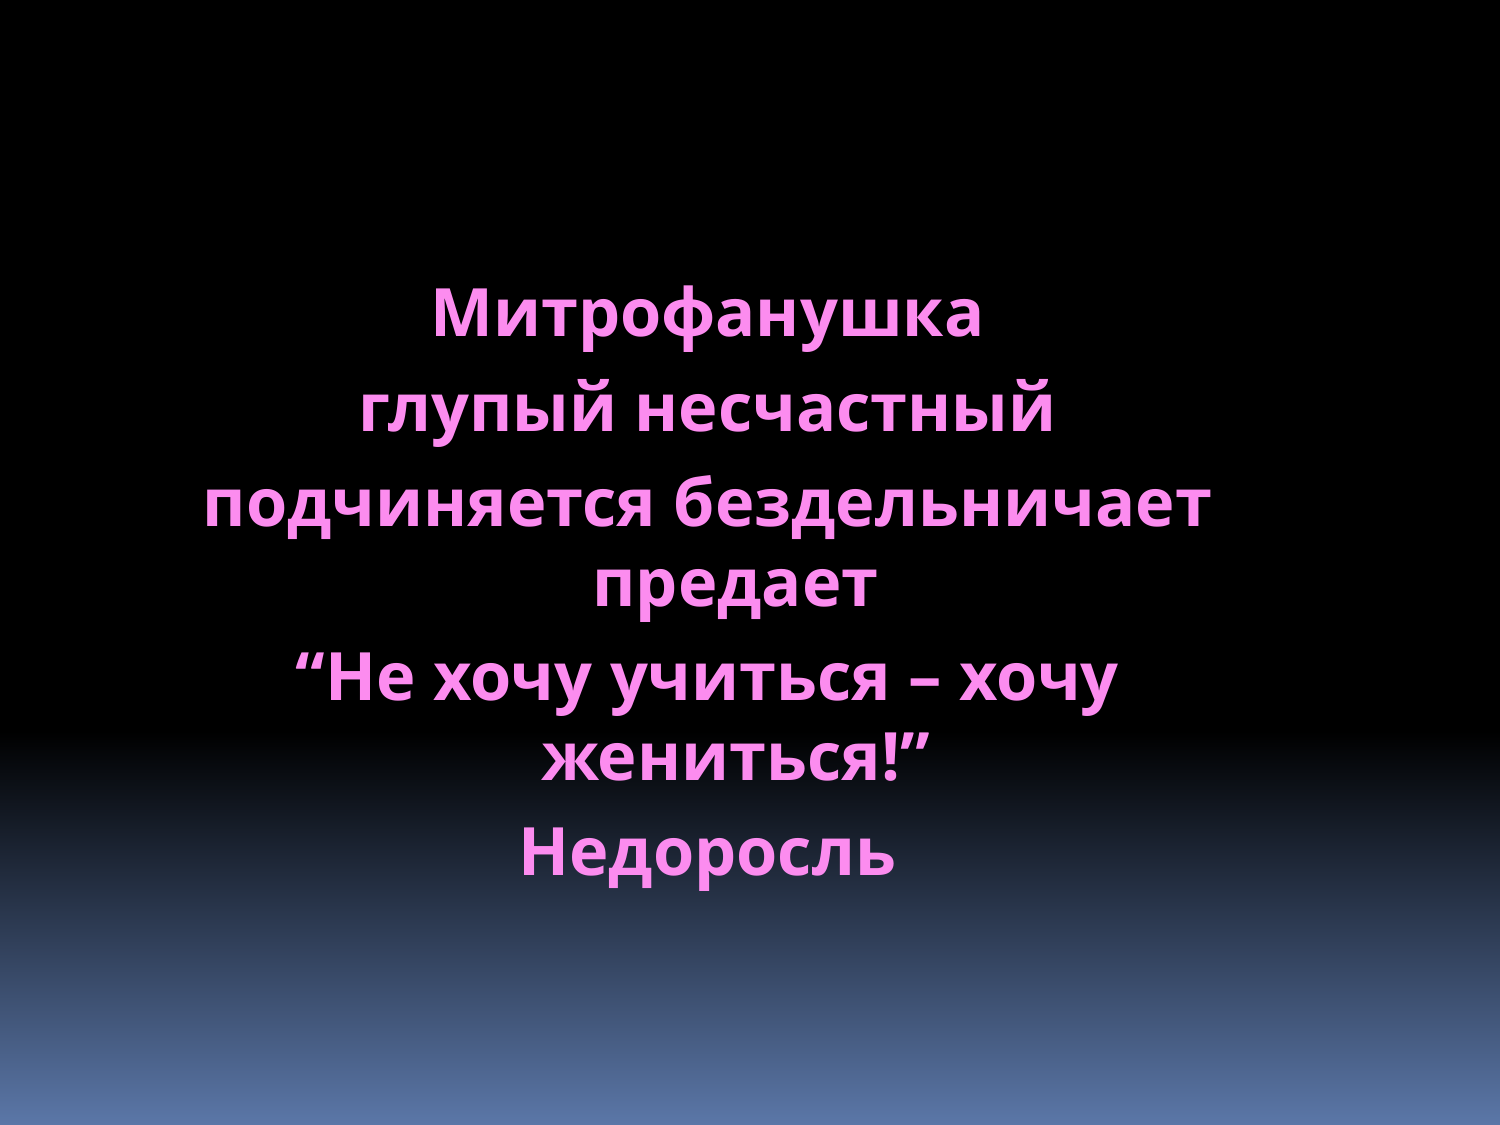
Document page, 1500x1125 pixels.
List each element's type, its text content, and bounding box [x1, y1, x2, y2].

list Митрофанушка глупый несчастный подчиняется бездельничает предает “Не хочу учиться – хочу жениться!” Недоросль [75, 262, 1329, 1005]
